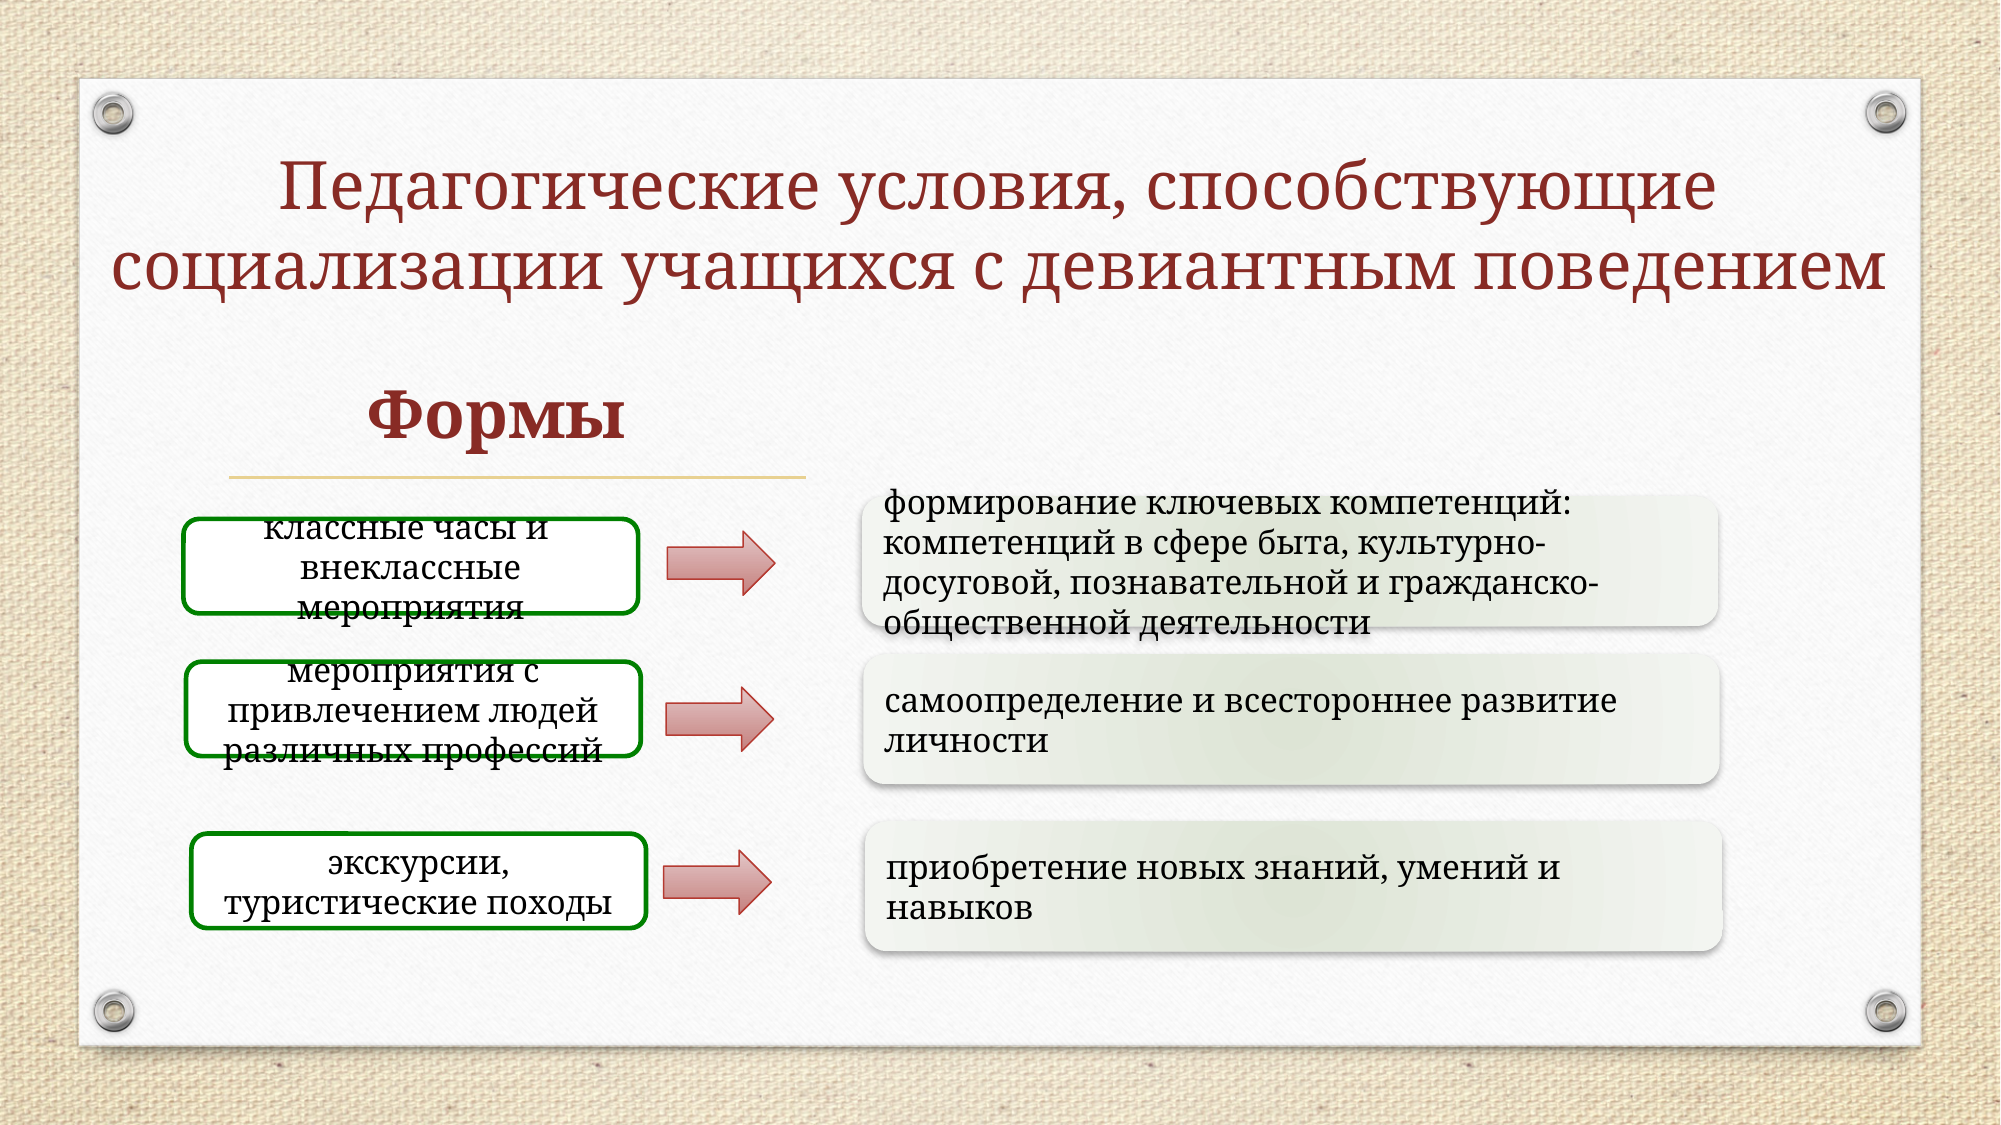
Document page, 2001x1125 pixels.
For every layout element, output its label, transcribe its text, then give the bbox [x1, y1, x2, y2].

picture [0, 0, 2001, 1125]
text_box [666, 530, 776, 596]
text_box формирование ключевых компетенций: компетенций в сфере быта, культурно-досуговой, познавательной и гражданско-общественной деятельности [860, 494, 1720, 628]
text_box [662, 849, 772, 916]
text_box мероприятия с привлечением людей различных профессий [184, 660, 643, 758]
text_box [665, 686, 775, 752]
text_box классные часы и внеклассные мероприятия [182, 517, 640, 615]
text_box самоопределение и всестороннее развитие личности [862, 652, 1721, 786]
text_box Формы [90, 343, 904, 460]
title Педагогические условия, способствующие социализации учащихся с девиантным поведением [90, 86, 1909, 311]
text_box экскурсии, туристические походы [189, 832, 648, 930]
text_box приобретение новых знаний, умений и навыков [863, 819, 1725, 953]
